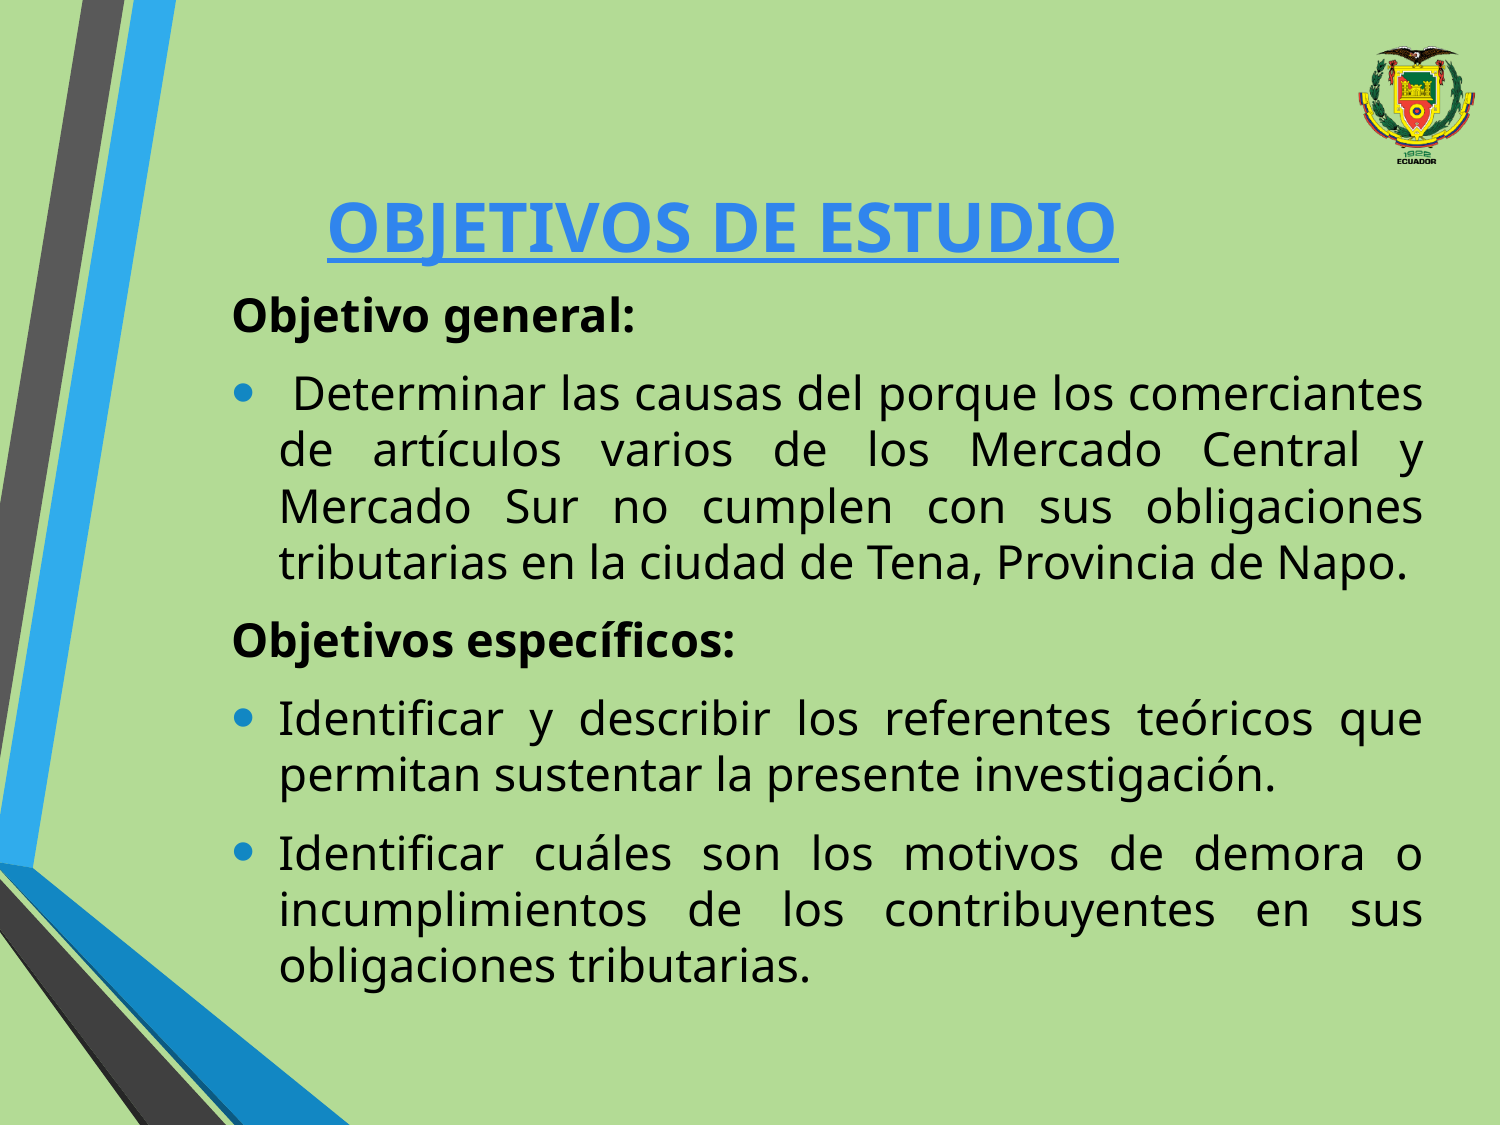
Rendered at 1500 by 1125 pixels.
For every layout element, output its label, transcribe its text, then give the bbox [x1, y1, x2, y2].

picture [1358, 45, 1480, 164]
title OBJETIVOS DE ESTUDIO [301, 123, 1144, 321]
list Objetivo general: Determinar las causas del porque los comerciantes de artículos varios de los Mercado Central y Mercado Sur no cumplen con sus obligaciones tributarias en la ciudad de Tena, Provincia de Napo. Objetivos específicos: Identificar y describir los referentes teóricos que permitan sustentar la presente investigación. Identificar cuáles son los motivos de demora o incumplimientos de los contribuyentes en sus obligaciones tributarias. [216, 321, 1440, 1035]
